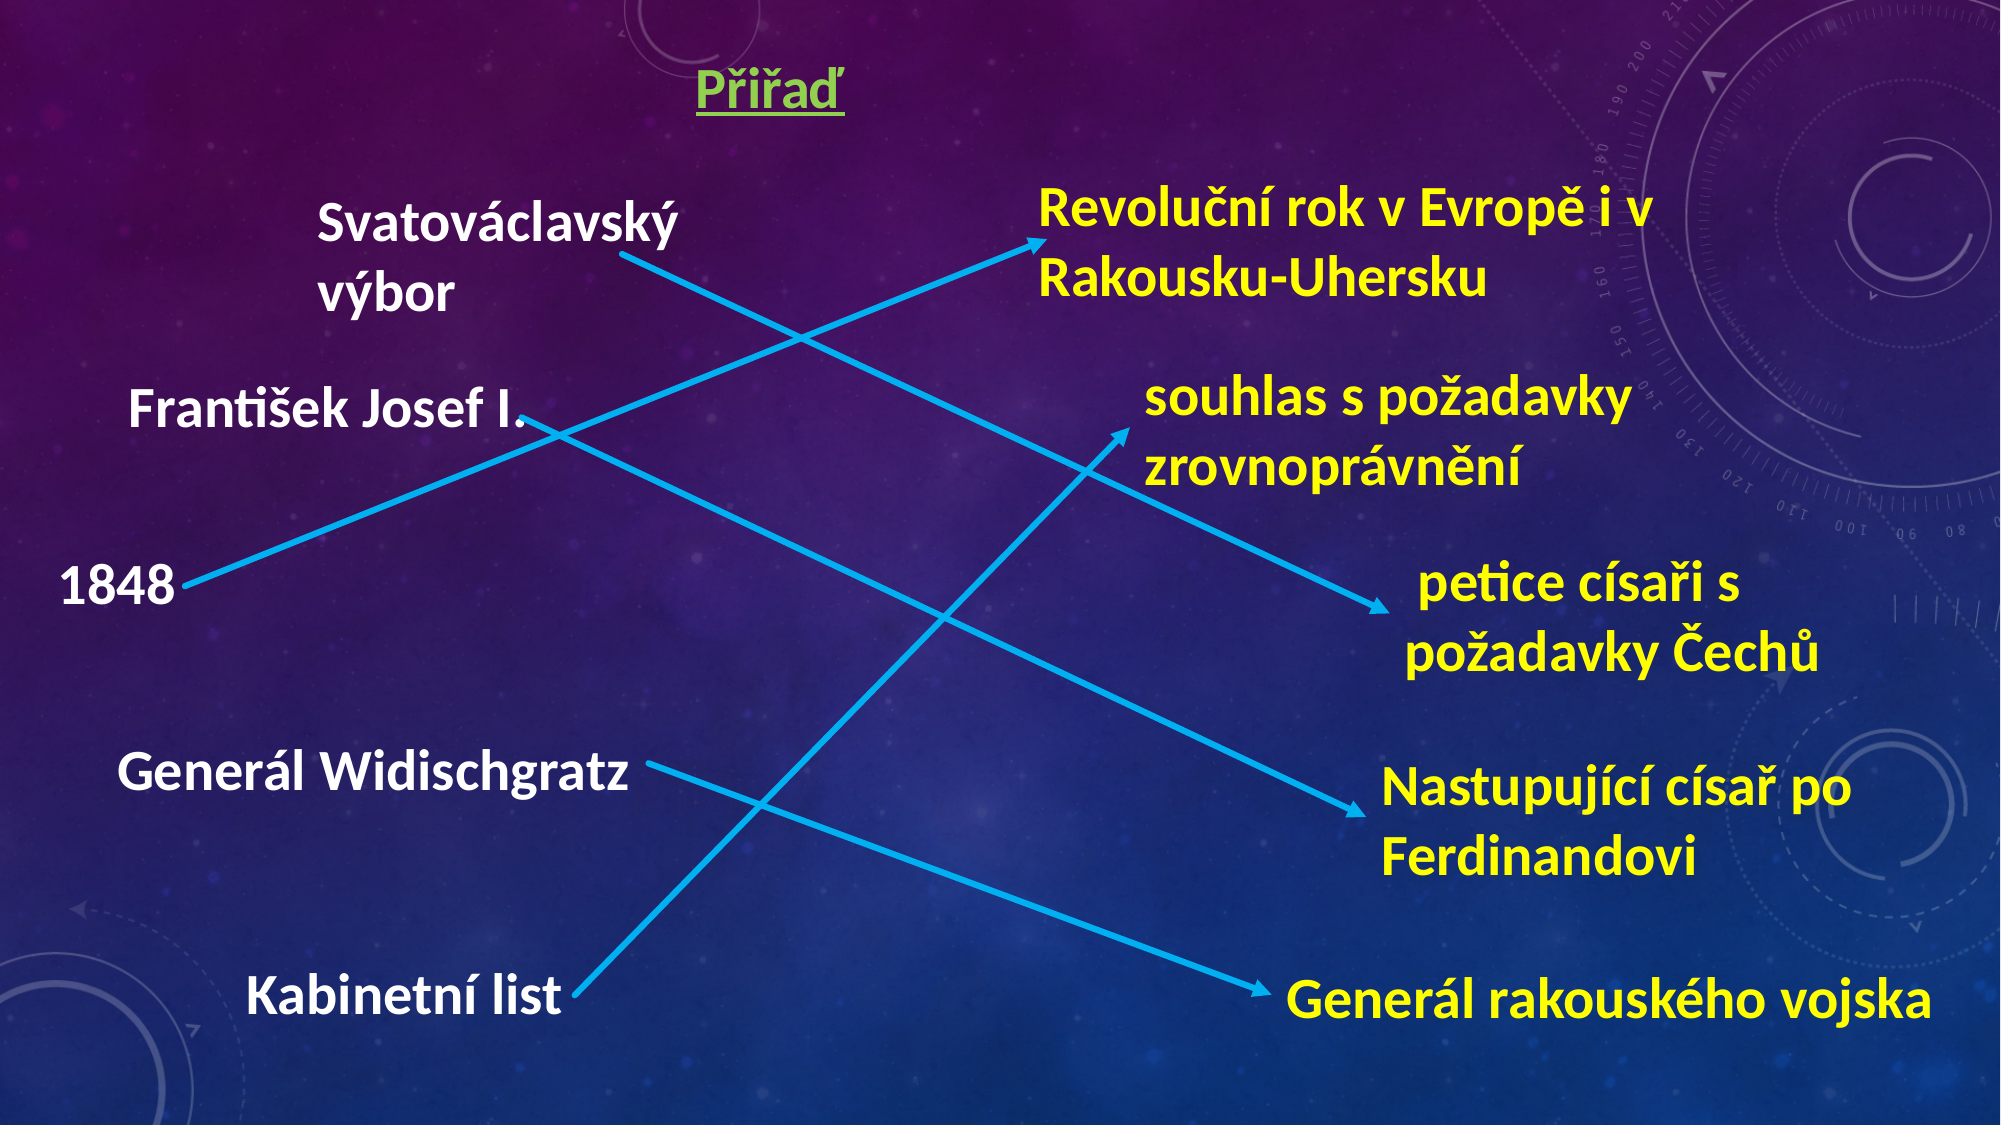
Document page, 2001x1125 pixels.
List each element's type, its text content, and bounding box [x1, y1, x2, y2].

text_box Generál Widischgratz [102, 724, 515, 810]
text_box Generál rakouského vojska [1271, 952, 1969, 1038]
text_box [574, 427, 1131, 996]
text_box souhlas s požadavky zrovnoprávnění [1395, 349, 1780, 505]
text_box 1848 [43, 538, 515, 624]
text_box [184, 238, 1048, 587]
text_box Kabinetní list [232, 949, 752, 1034]
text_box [521, 598, 568, 819]
text_box Svatováclavský výbor [303, 175, 788, 238]
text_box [1054, 417, 1367, 819]
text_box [1136, 763, 1272, 996]
text_box Nastupující císař po Ferdinandovi [1366, 739, 1922, 895]
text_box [1054, 253, 1391, 615]
picture [0, 0, 2001, 1125]
text_box František Josef I. [114, 361, 178, 447]
text_box petice císaři s požadavky Čechů [1389, 536, 1945, 691]
text_box Přiřaď [681, 42, 977, 128]
text_box Revoluční rok v Evropě i v Rakousku-Uhersku [1023, 160, 1682, 316]
